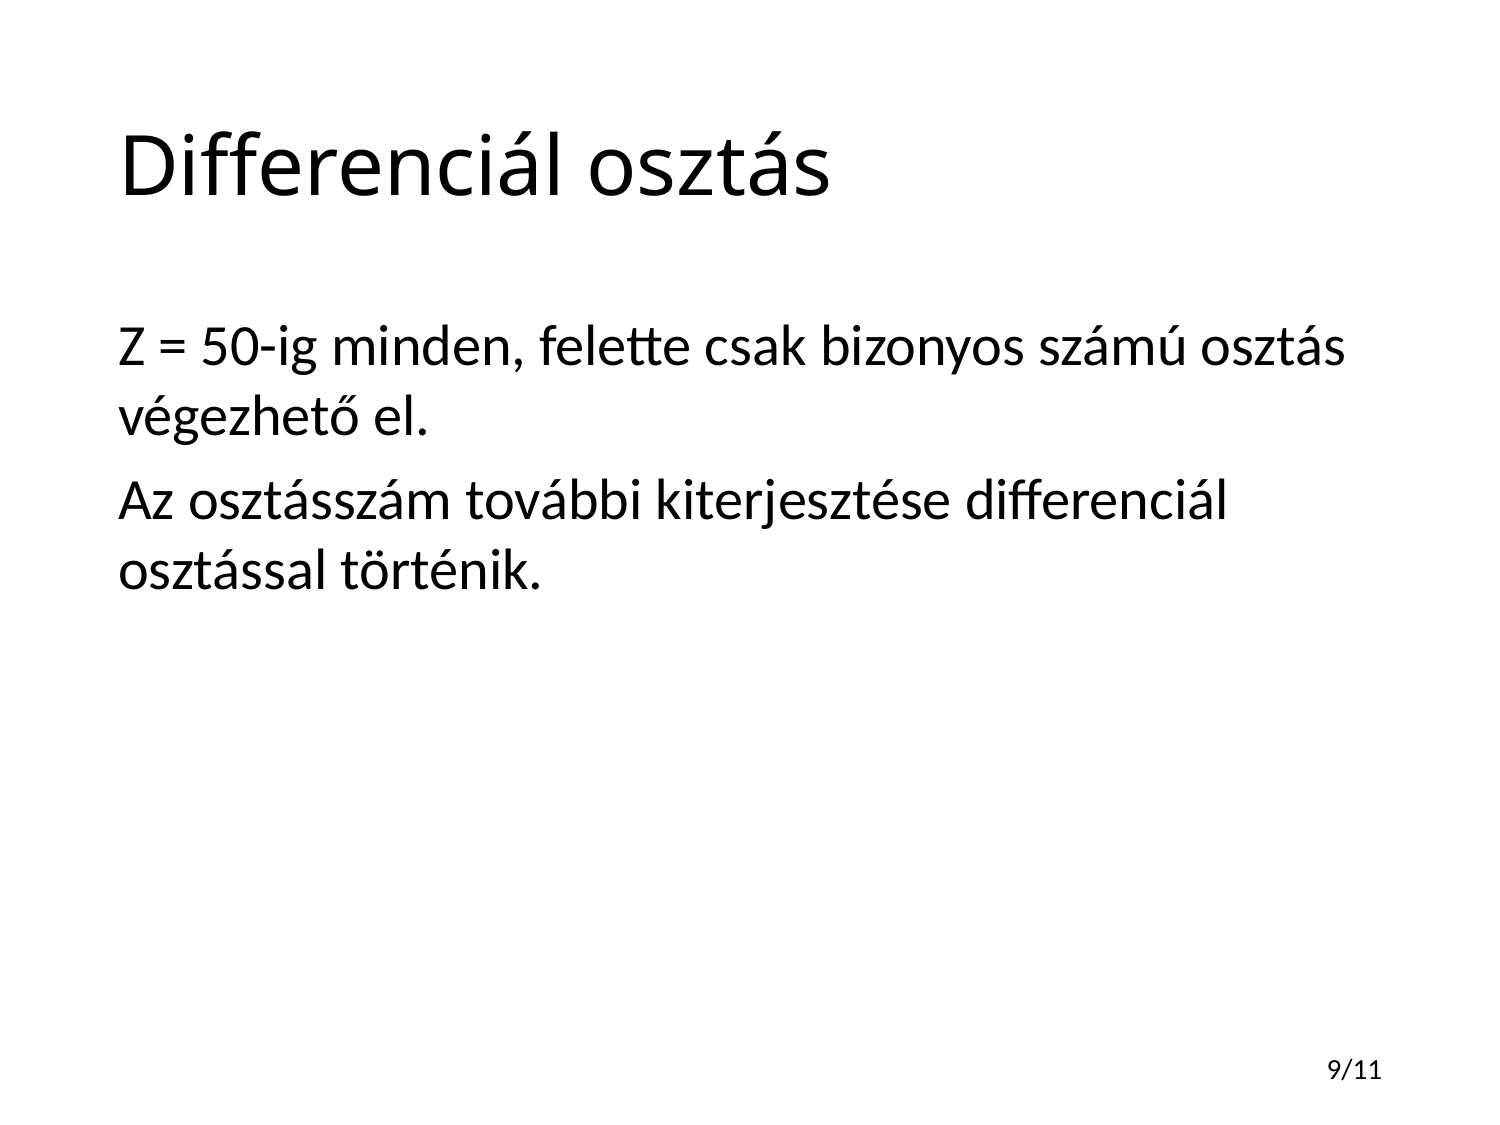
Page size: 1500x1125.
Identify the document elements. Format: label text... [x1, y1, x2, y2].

list Z = 50-ig minden, felette csak bizonyos számú osztás végezhető el. Az osztásszám további kiterjesztése differenciál osztással történik. [103, 299, 1397, 1014]
title Differenciál osztás [103, 59, 1397, 278]
